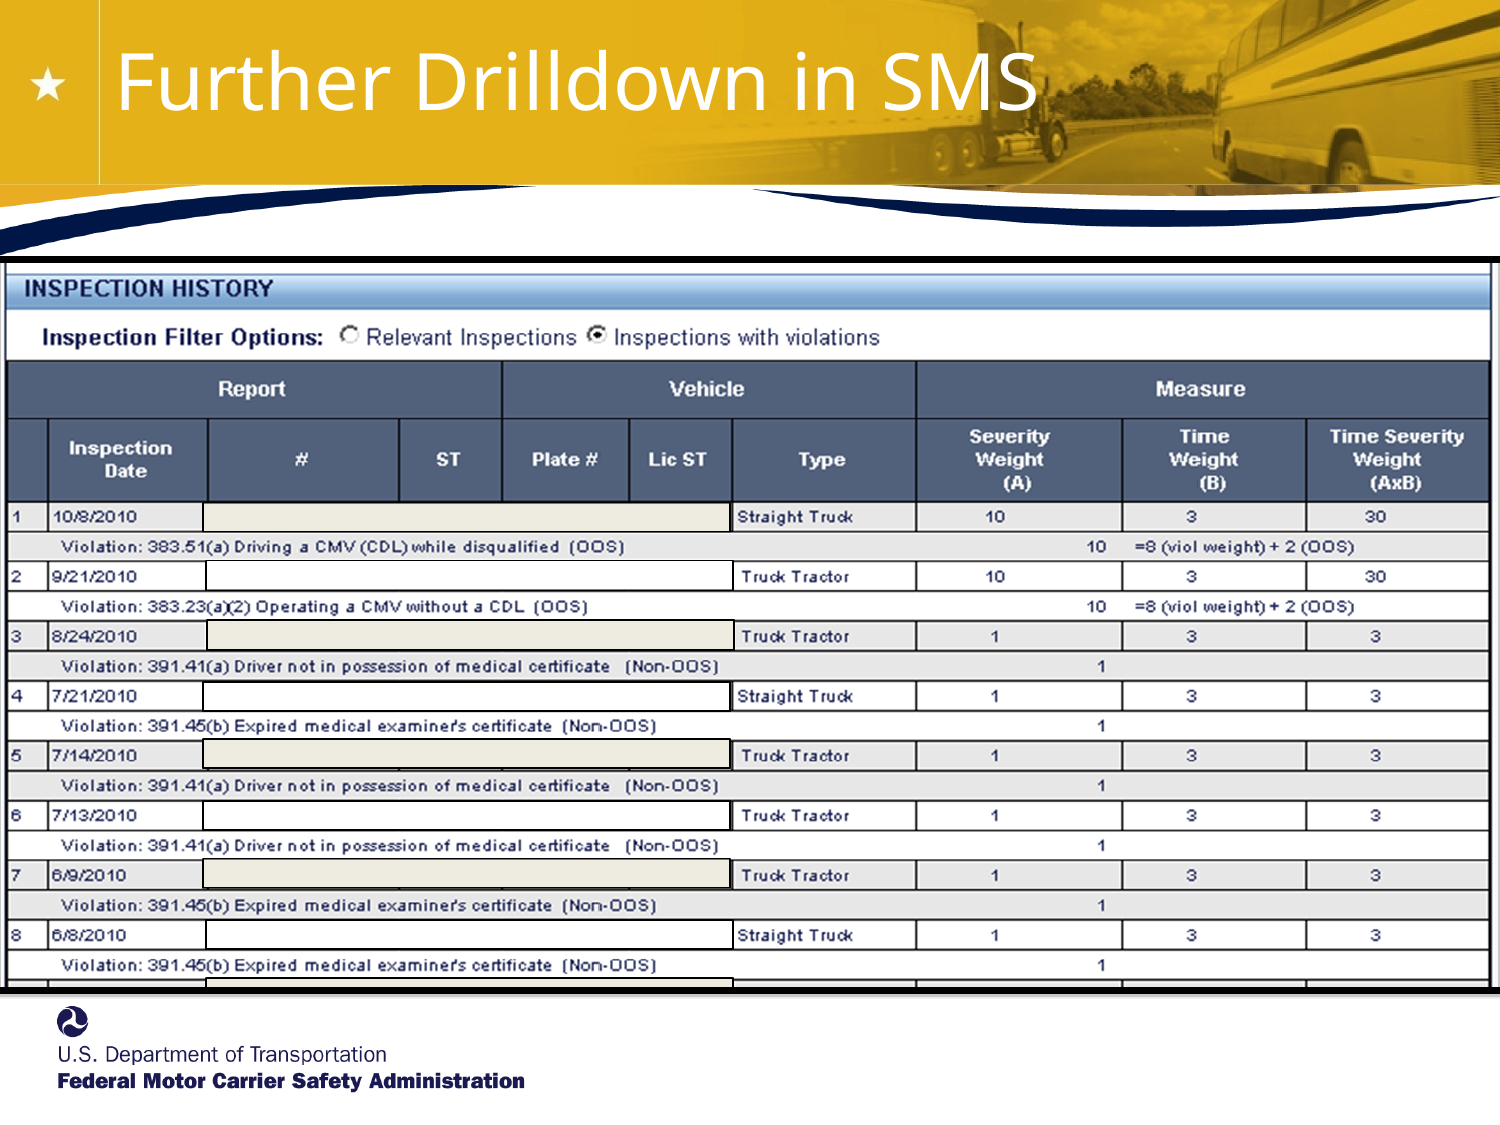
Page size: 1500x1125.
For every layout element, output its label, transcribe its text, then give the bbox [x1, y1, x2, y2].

picture [0, 262, 1500, 988]
picture [57, 1006, 525, 1120]
picture [0, 0, 1500, 256]
title Further Drilldown in SMS [98, 0, 1500, 176]
